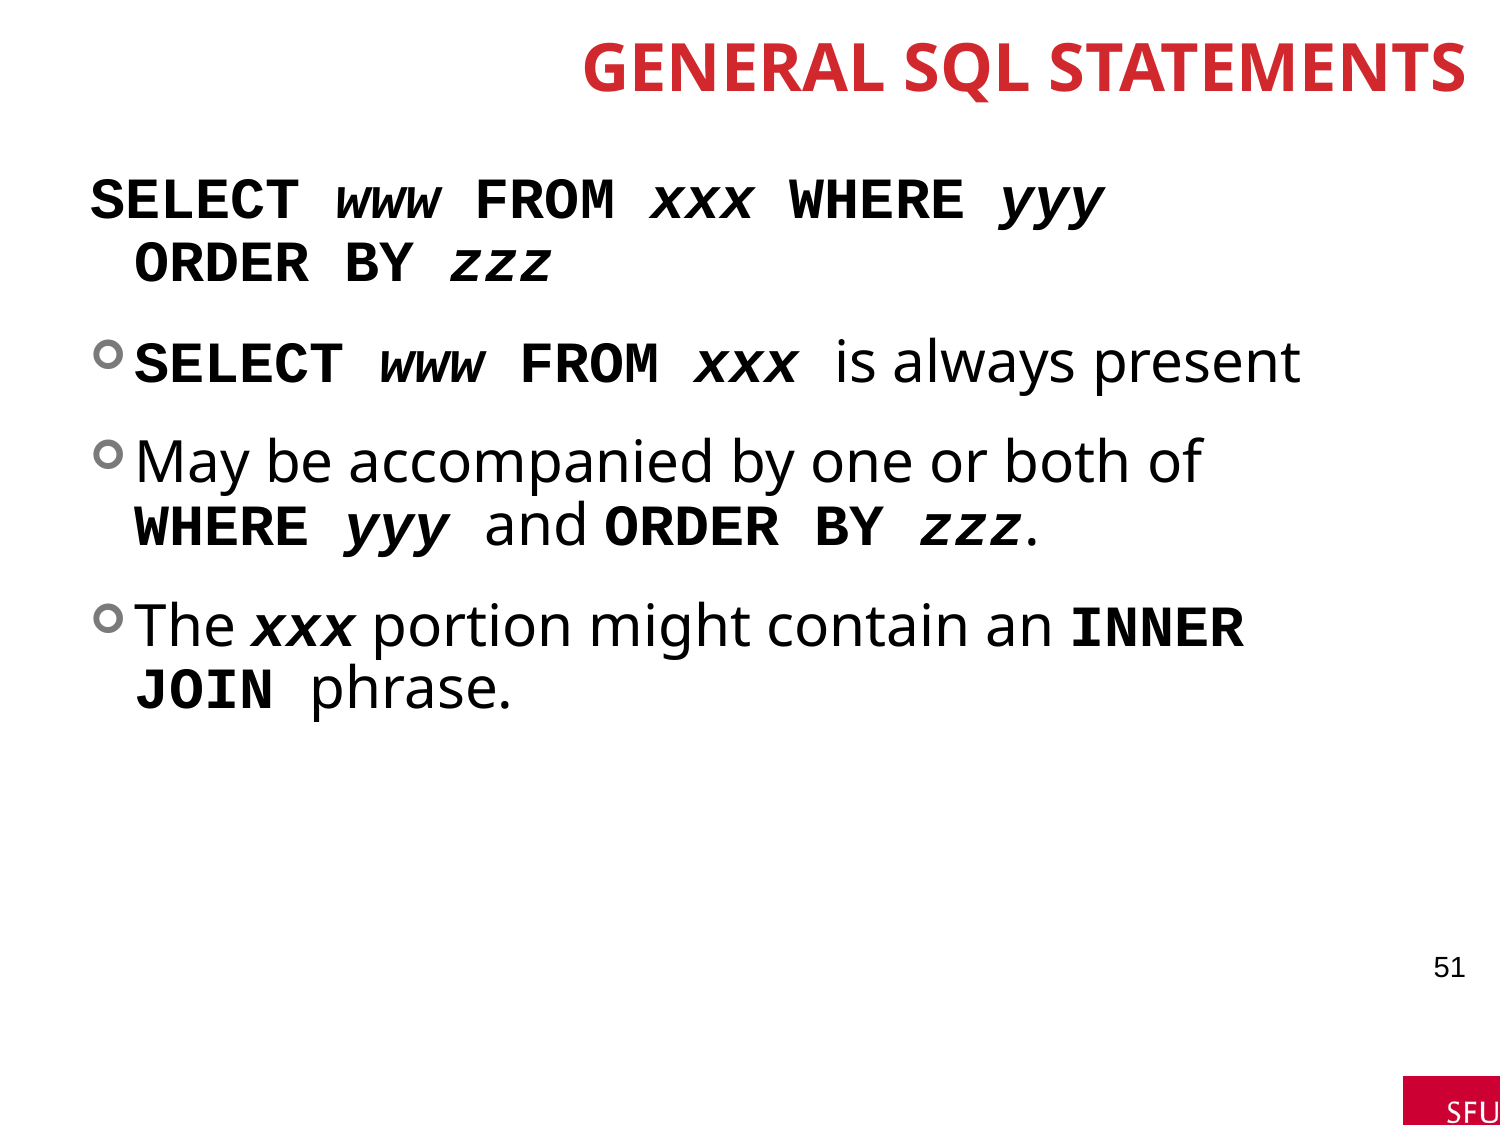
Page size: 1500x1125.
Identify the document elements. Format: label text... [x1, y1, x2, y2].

picture [1403, 1076, 1500, 1125]
list SELECT www FROM xxx WHERE yyy ORDER BY zzz SELECT www FROM xxx is always present May be accompanied by one or both of WHERE yyy and ORDER BY zzz. The xxx portion might contain an INNER JOIN phrase. [75, 160, 1317, 1062]
title General SQL statements [12, 20, 1483, 113]
slide_number 51 [1400, 940, 1500, 1026]
